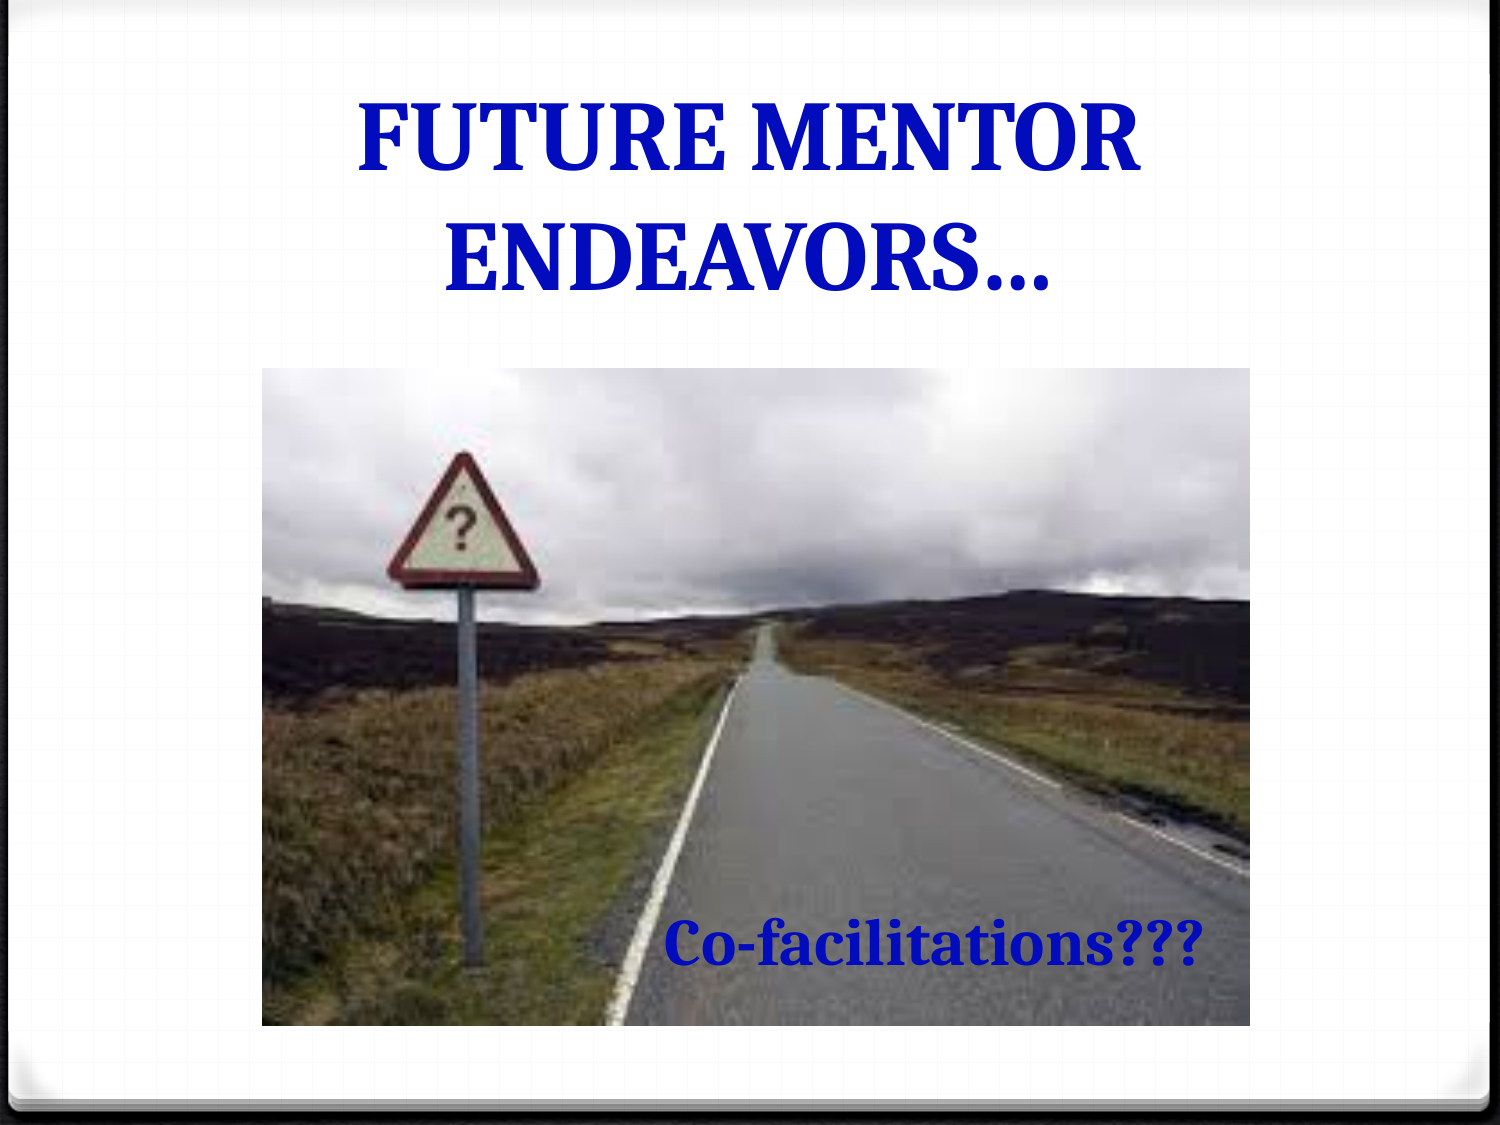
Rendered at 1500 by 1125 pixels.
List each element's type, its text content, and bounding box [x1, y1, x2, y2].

title FUTURE mentor ENDEAVORS… [56, 71, 1444, 309]
picture [0, 0, 1500, 1125]
text_box [0, 9, 1157, 210]
